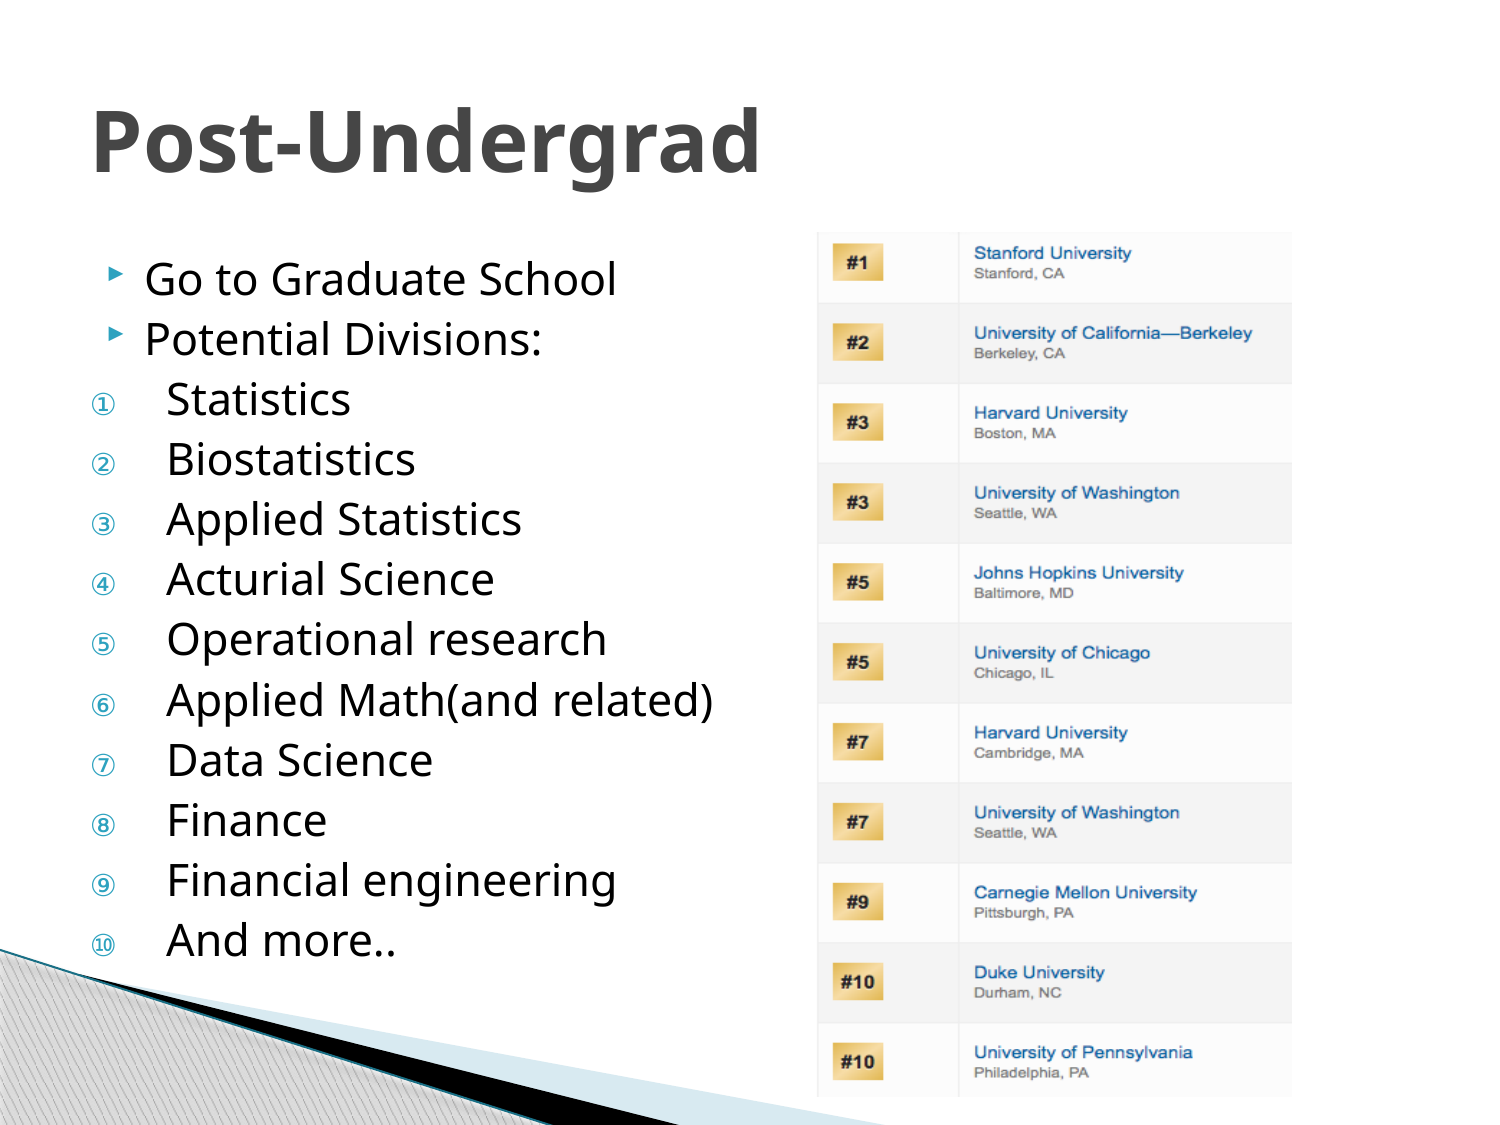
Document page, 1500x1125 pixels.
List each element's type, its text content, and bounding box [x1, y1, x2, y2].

list Go to Graduate School Potential Divisions: Statistics Biostatistics Applied Statistics Acturial Science Operational research Applied Math(and related) Data Science Finance Financial engineering And more.. [75, 243, 674, 986]
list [680, 232, 1426, 1098]
title Post-Undergrad [75, 45, 1425, 233]
